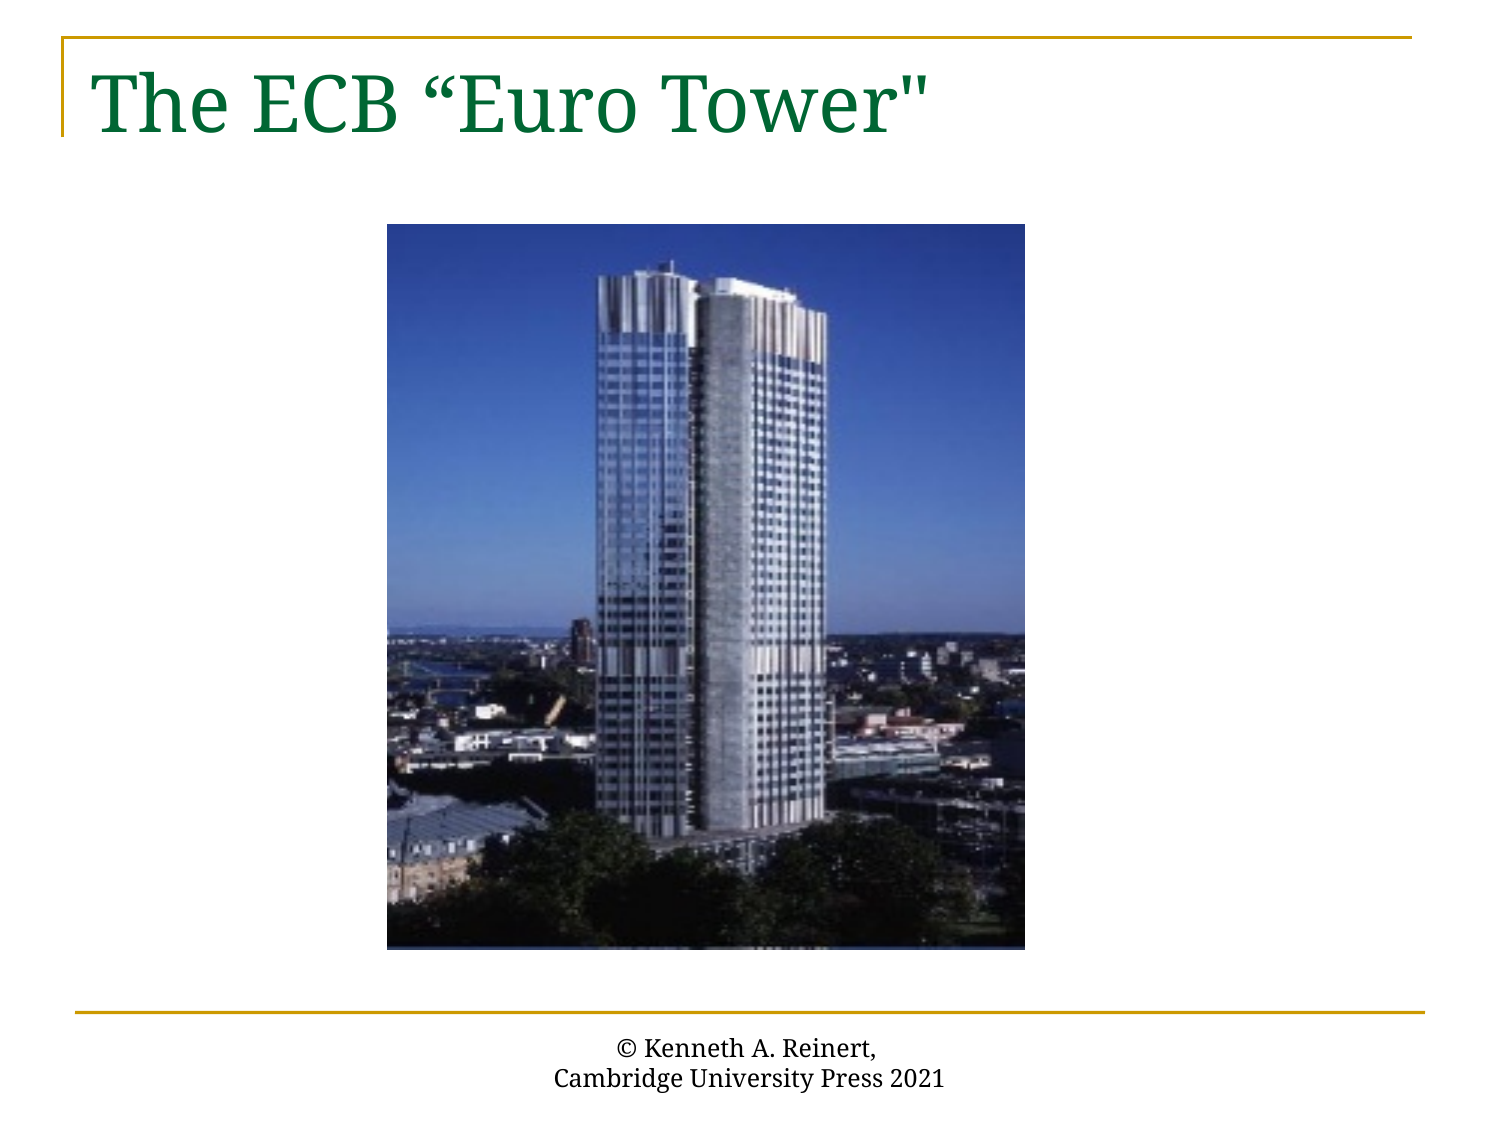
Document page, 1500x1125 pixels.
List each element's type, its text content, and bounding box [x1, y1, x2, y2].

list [387, 224, 1026, 951]
footer © Kenneth A. Reinert, Cambridge University Press 2021 [512, 1024, 988, 1101]
title The ECB “Euro Tower" [74, 45, 1426, 233]
